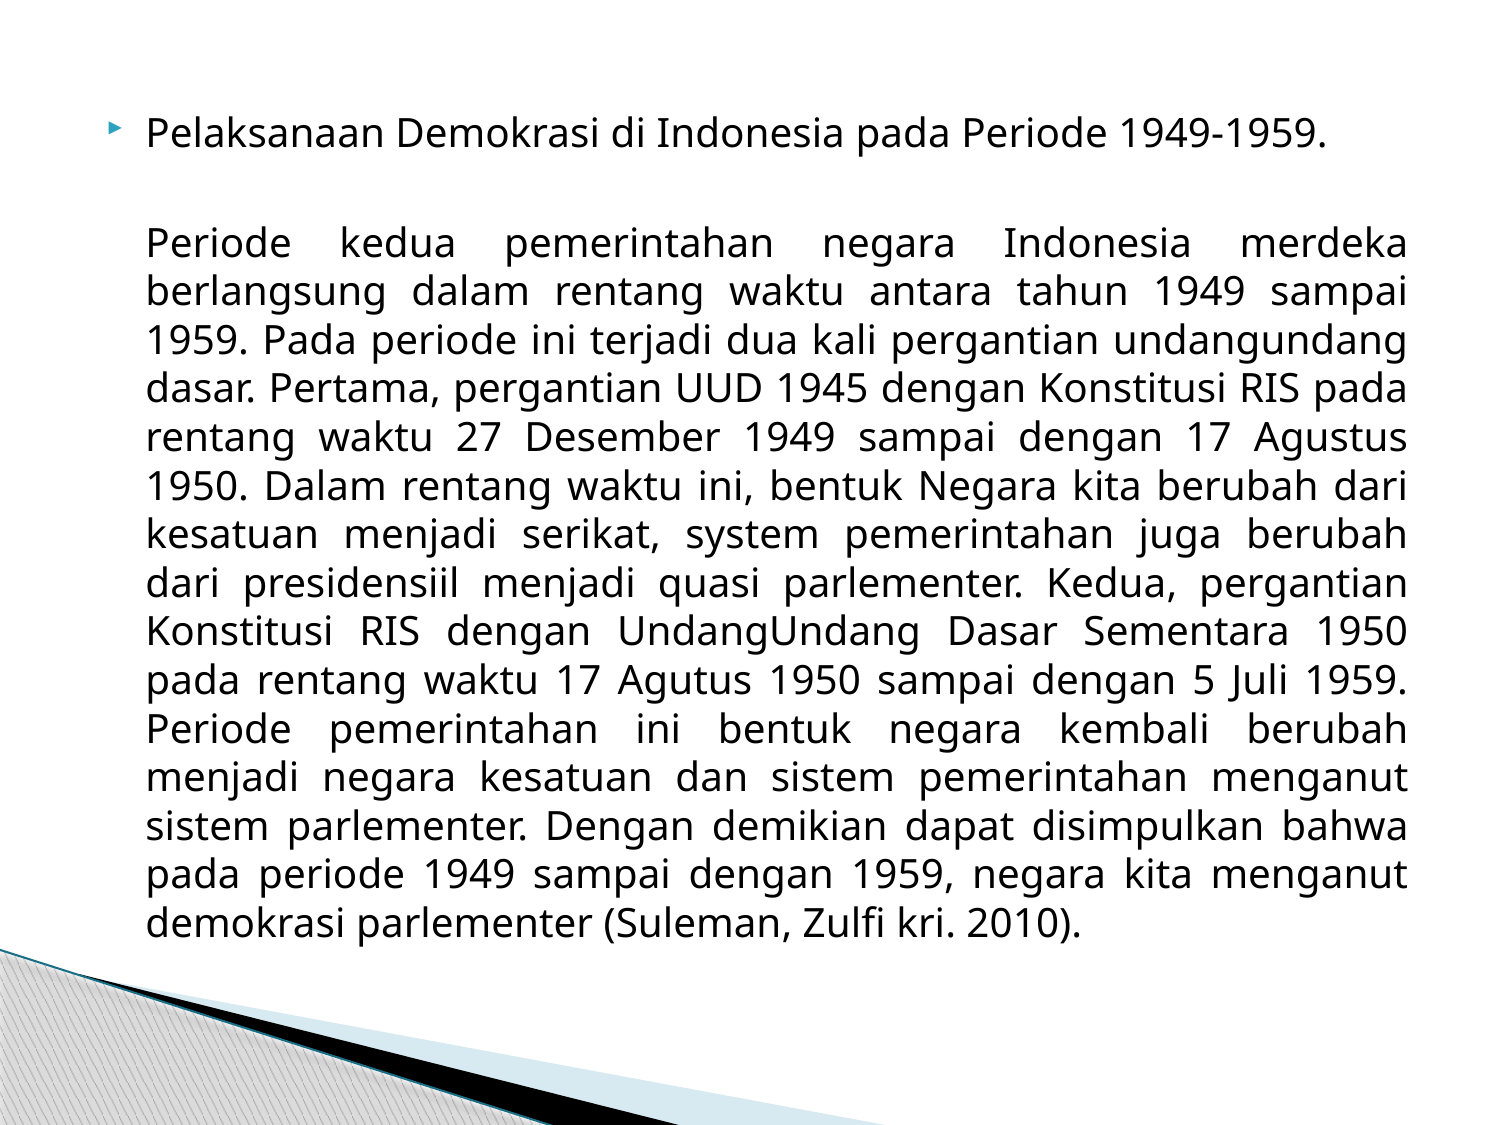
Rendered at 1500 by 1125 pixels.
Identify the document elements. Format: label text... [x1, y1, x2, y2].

list Pelaksanaan Demokrasi di Indonesia pada Periode 1949-1959. Periode kedua pemerintahan negara Indonesia merdeka berlangsung dalam rentang waktu antara tahun 1949 sampai 1959. Pada periode ini terjadi dua kali pergantian undangundang dasar. Pertama, pergantian UUD 1945 dengan Konstitusi RIS pada rentang waktu 27 Desember 1949 sampai dengan 17 Agustus 1950. Dalam rentang waktu ini, bentuk Negara kita berubah dari kesatuan menjadi serikat, system pemerintahan juga berubah dari presidensiil menjadi quasi parlementer. Kedua, pergantian Konstitusi RIS dengan UndangUndang Dasar Sementara 1950 pada rentang waktu 17 Agutus 1950 sampai dengan 5 Juli 1959. Periode pemerintahan ini bentuk negara kembali berubah menjadi negara kesatuan dan sistem pemerintahan menganut sistem parlementer. Dengan demikian dapat disimpulkan bahwa pada periode 1949 sampai dengan 1959, negara kita menganut demokrasi parlementer (Suleman, Zulfi kri. 2010). [75, 99, 1425, 1005]
